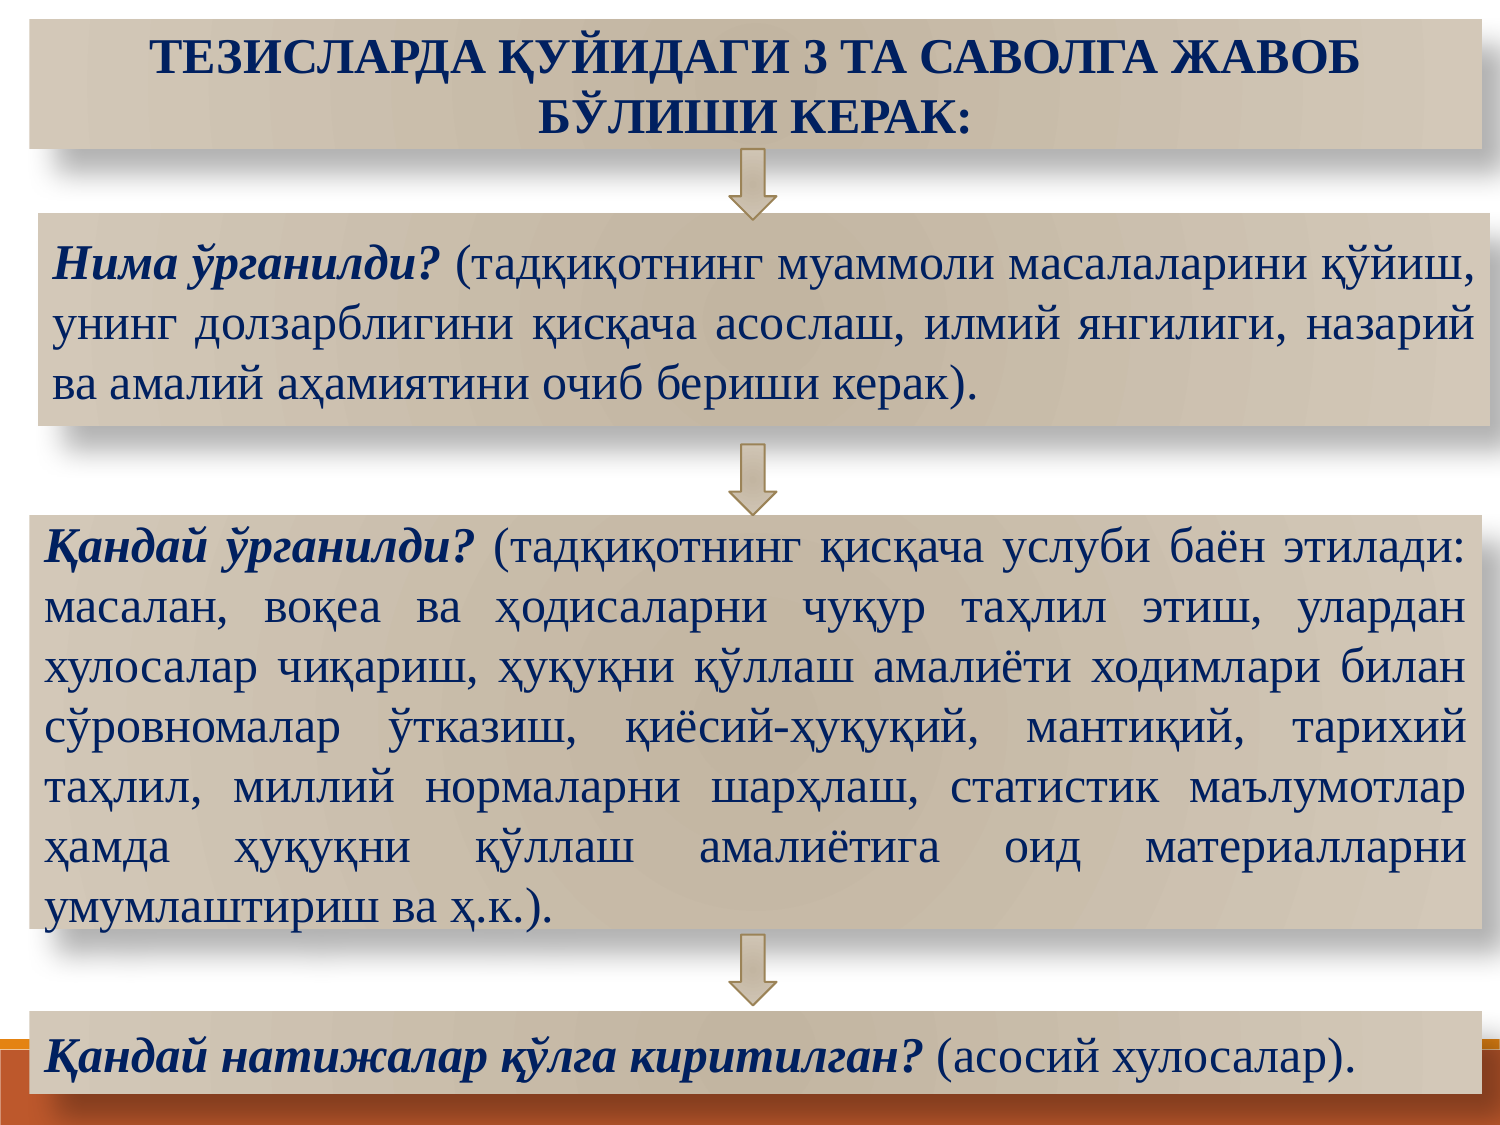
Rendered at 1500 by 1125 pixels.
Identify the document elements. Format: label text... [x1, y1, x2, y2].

text_box [728, 147, 778, 221]
text_box [728, 443, 778, 516]
text_box [728, 933, 778, 1007]
text_box Қандай натижалар қўлга киритилган? (асосий хулосалар). [28, 1010, 1483, 1095]
text_box Қандай ўрганилди? (тадқиқотнинг қисқача услуби баён этилади: масалан, воқеа ва ҳодисаларни чуқур таҳлил этиш, улардан хулосалар чиқариш, ҳуқуқни қўллаш амалиёти ходимлари билан сўровномалар ўтказиш, қиёсий-ҳуқуқий, мантиқий, тарихий таҳлил, миллий нормаларни шарҳлаш, статистик маълумотлар ҳамда ҳуқуқни қўллаш амалиётига оид материалларни умумлаштириш ва ҳ.к.). [28, 514, 1483, 930]
text_box Нима ўрганилди? (тадқиқотнинг муаммоли масалаларини қўйиш, унинг долзарблигини қисқача асослаш, илмий янгилиги, назарий ва амалий аҳамиятини очиб бериши керак). [37, 212, 1492, 427]
text_box ТЕЗИСЛАРДА ҚУЙИДАГИ 3 ТА САВОЛГА ЖАВОБ БЎЛИШИ КЕРАК: [28, 18, 1483, 150]
